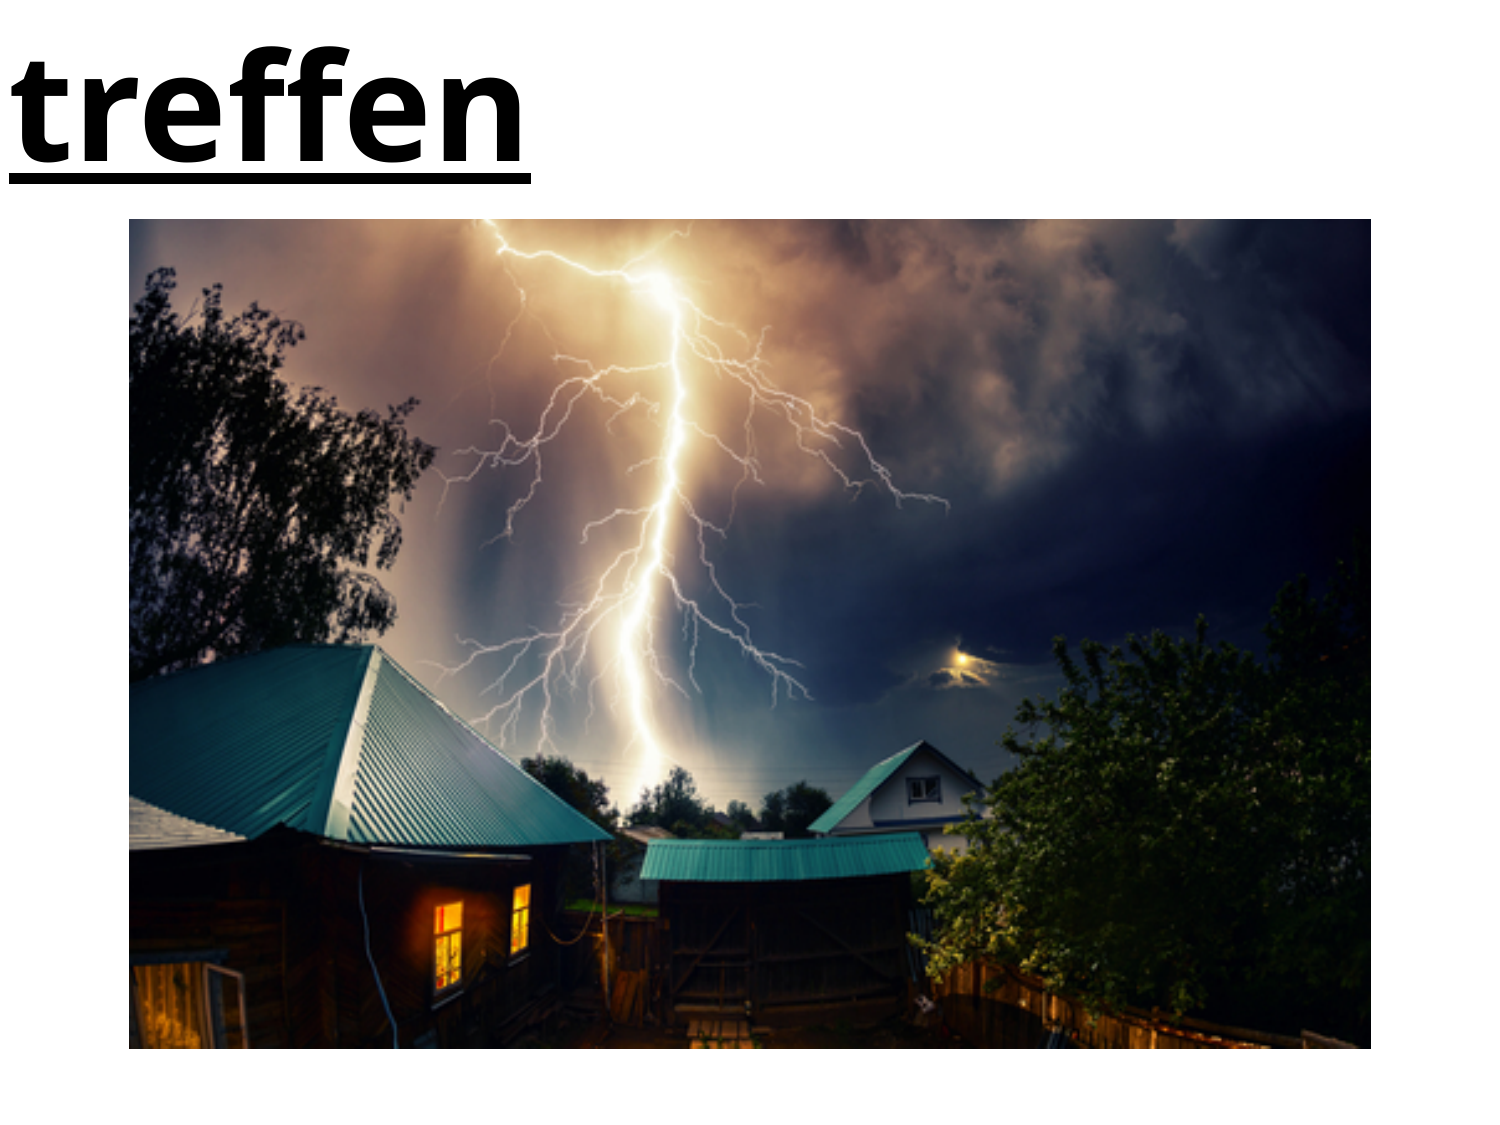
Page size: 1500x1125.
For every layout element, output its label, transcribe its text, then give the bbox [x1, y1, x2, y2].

picture [129, 219, 1371, 1049]
text_box treffen [0, 4, 1500, 199]
